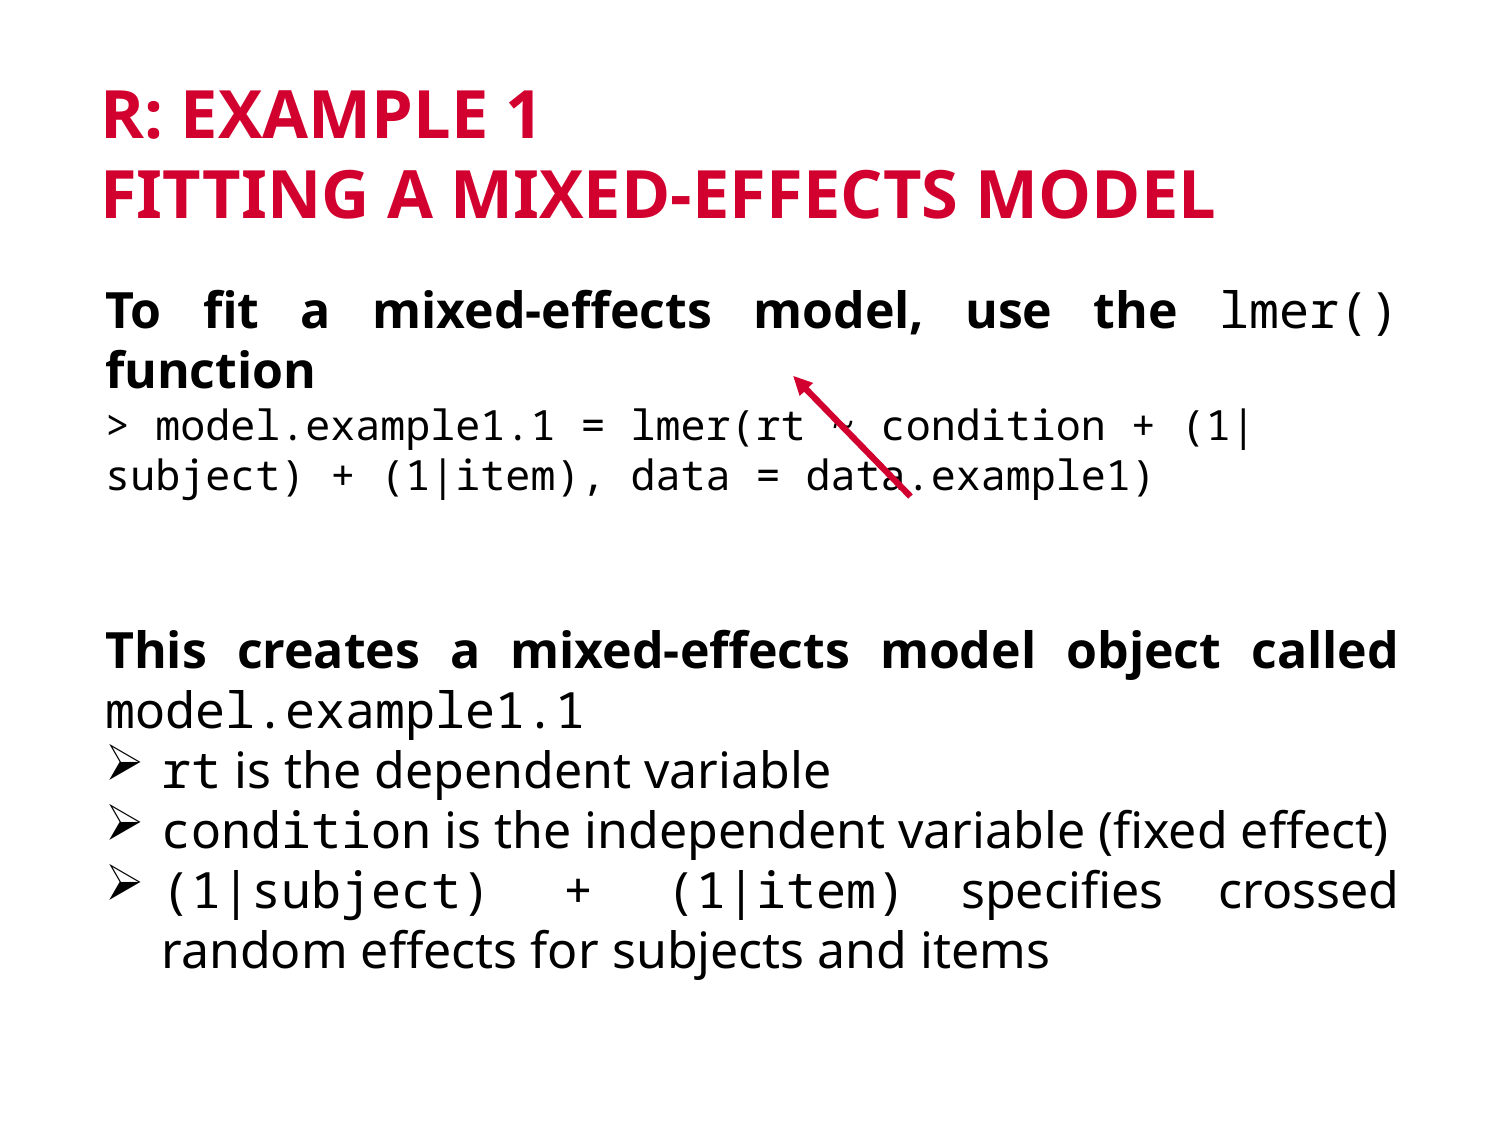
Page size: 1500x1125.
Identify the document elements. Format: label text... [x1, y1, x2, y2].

list To fit a mixed-effects model, use the lmer() function > model.example1.1 = lmer(rt ~ condition + (1|subject) + (1|item), data = data.example1) This creates a mixed-effects model object called model.example1.1 rt is the dependent variable condition is the independent variable (fixed effect) (1|subject) + (1|item) specifies crossed random effects for subjects and items [105, 278, 1400, 1049]
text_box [793, 375, 911, 497]
title R: example 1 Fitting a mixed-effects model [100, 95, 1412, 232]
